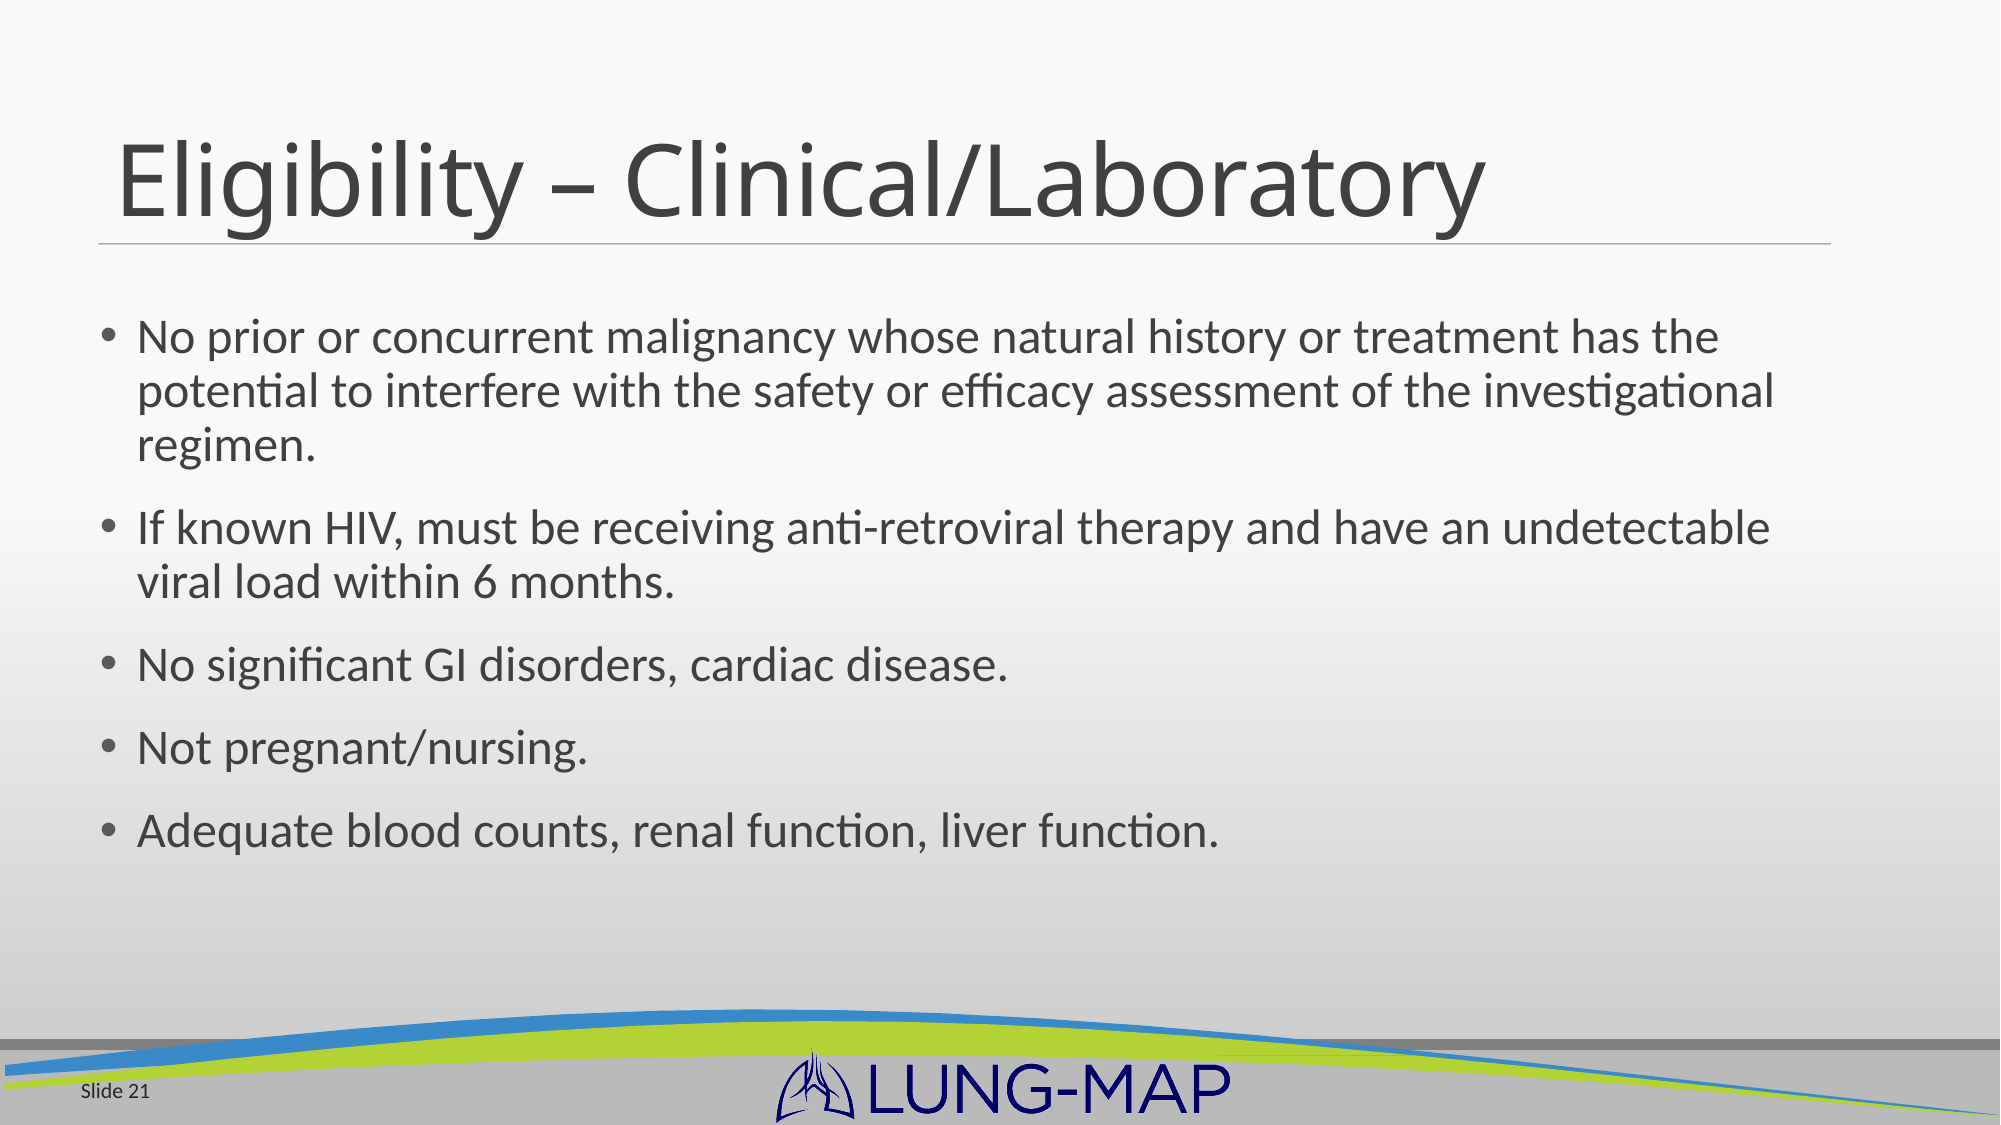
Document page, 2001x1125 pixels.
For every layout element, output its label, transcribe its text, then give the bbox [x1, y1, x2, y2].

slide_number Slide 21 [9, 1059, 166, 1120]
list No prior or concurrent malignancy whose natural history or treatment has the potential to interfere with the safety or efficacy assessment of the investigational regimen. If known HIV, must be receiving anti-retroviral therapy and have an undetectable viral load within 6 months. No significant GI disorders, cardiac disease. Not pregnant/nursing. Adequate blood counts, renal function, liver function. [99, 302, 1830, 963]
picture [578, 1041, 1422, 1125]
title Eligibility – Clinical/Laboratory [99, 5, 1830, 245]
